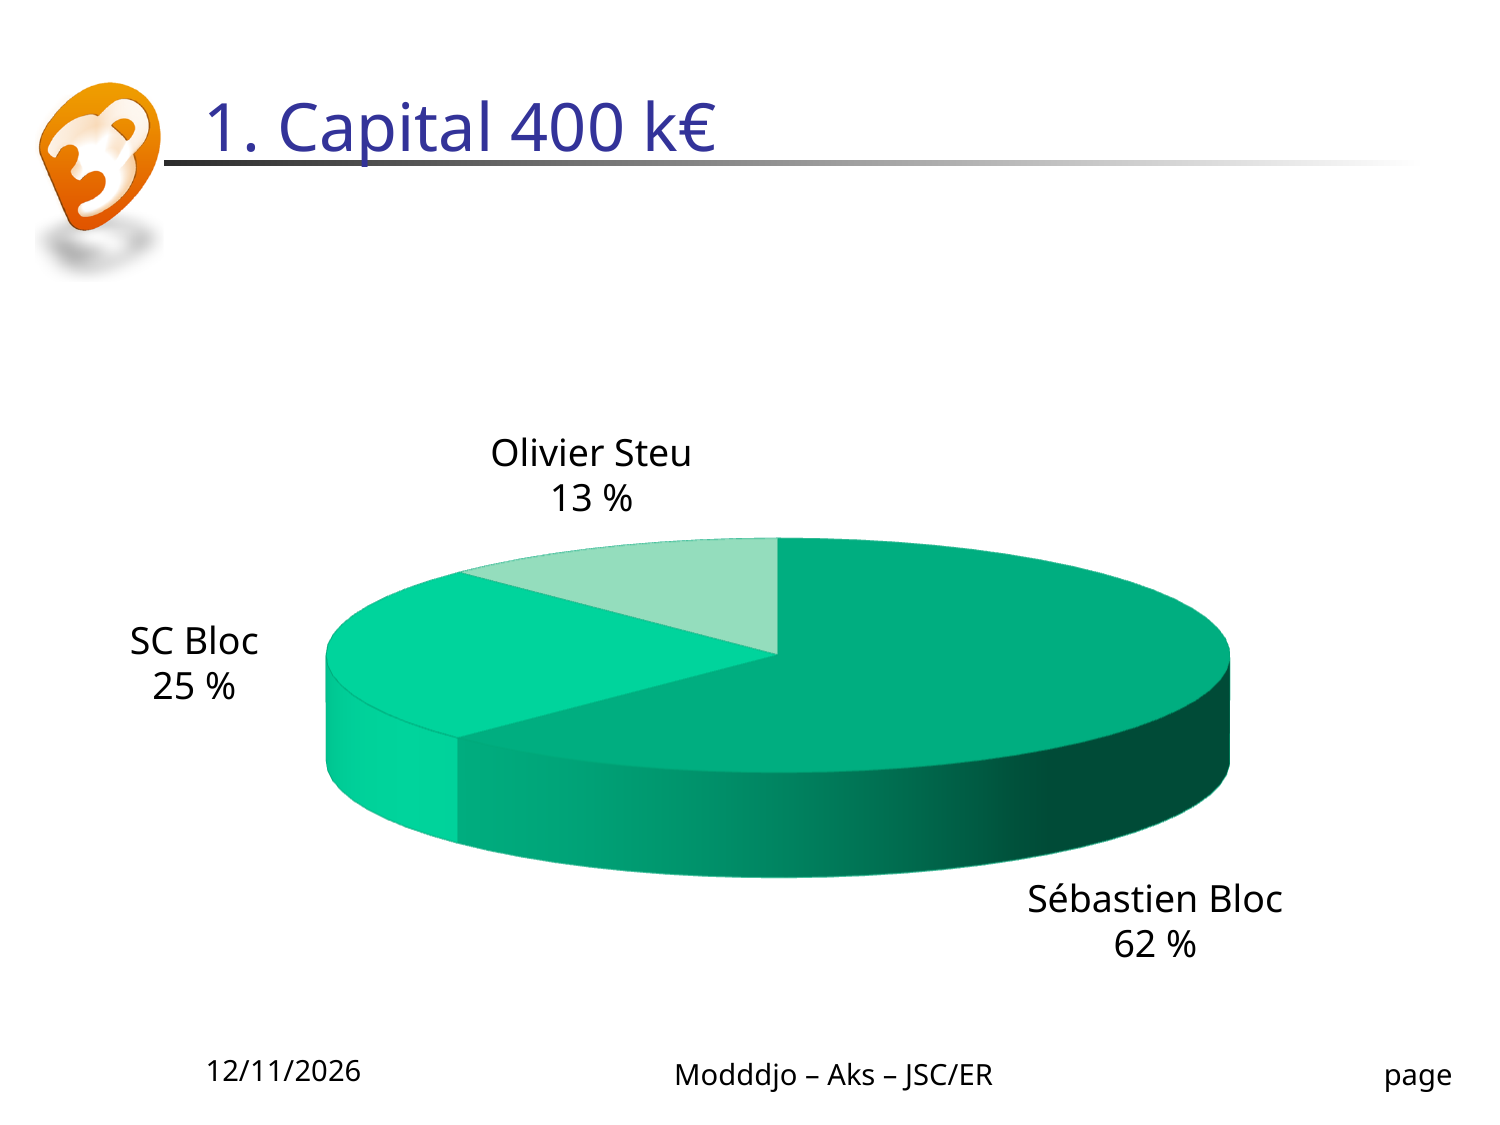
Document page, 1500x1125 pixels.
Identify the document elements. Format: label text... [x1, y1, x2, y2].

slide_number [190, 1074, 504, 1100]
slide_number page [1154, 1023, 1468, 1100]
picture [35, 79, 164, 282]
footer Modddjo – Aks – JSC/ER [599, 1074, 1076, 1100]
title 1. Capital 400 k€ [188, 34, 1468, 173]
text_box Sébastien Bloc 62 % [1244, 867, 1299, 972]
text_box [0, 421, 1240, 1065]
